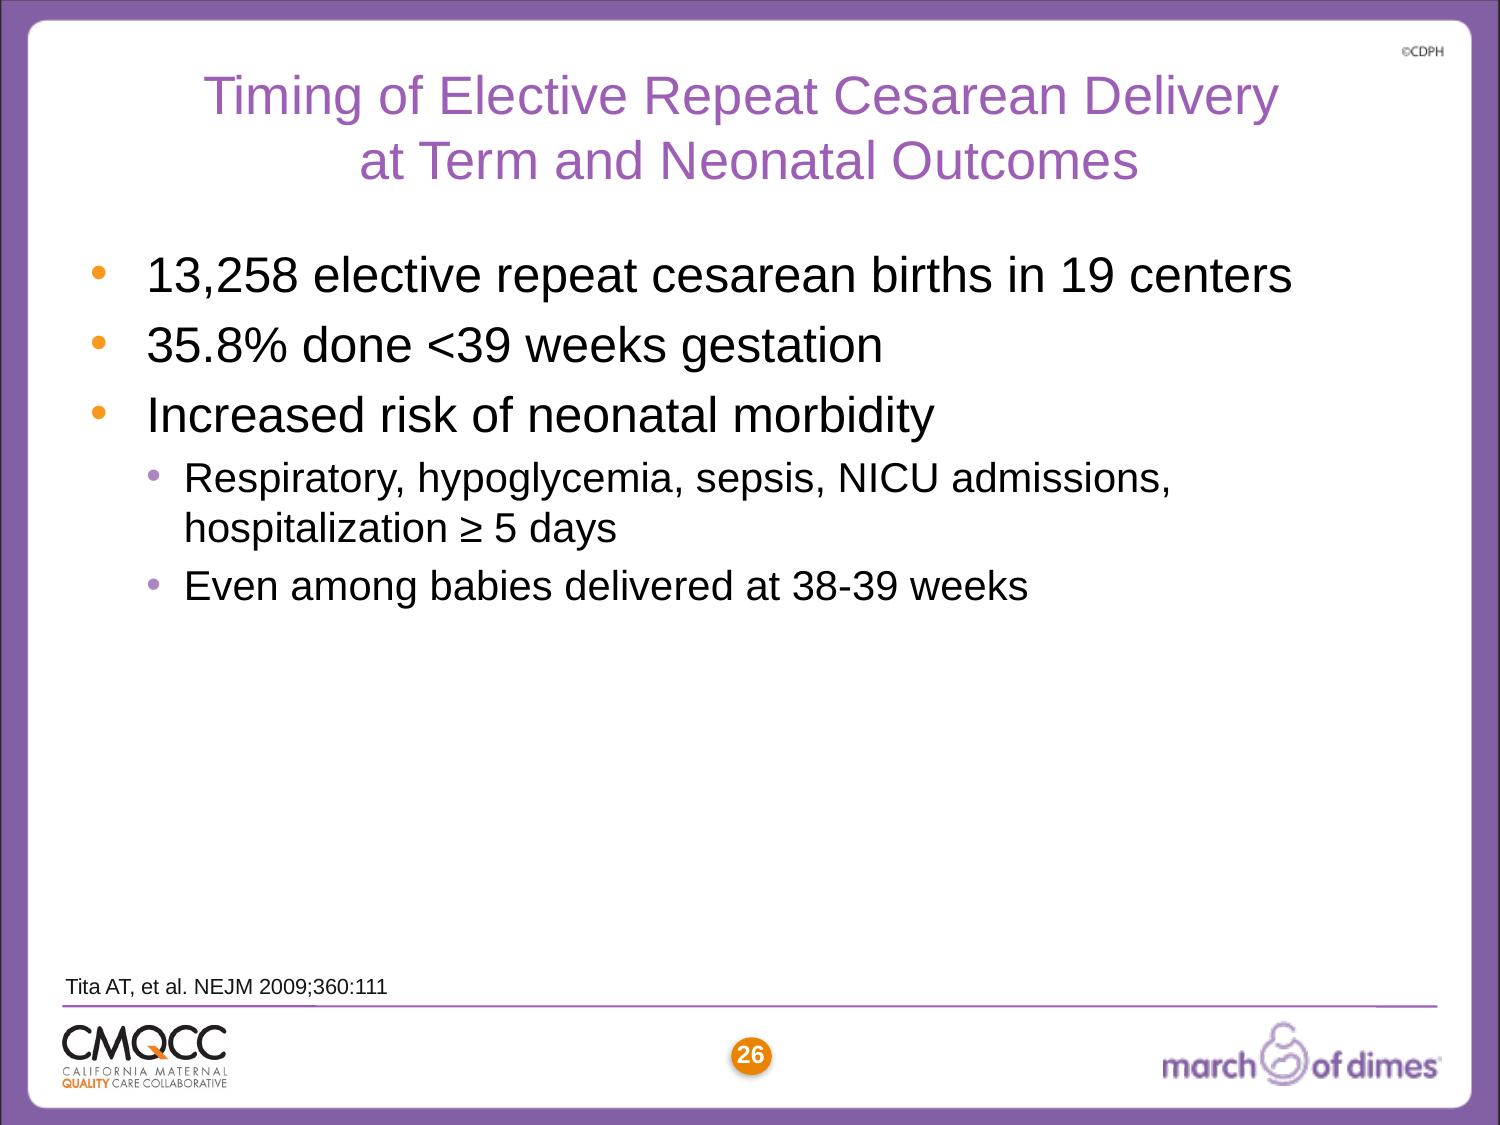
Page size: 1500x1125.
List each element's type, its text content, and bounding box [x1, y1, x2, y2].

picture [0, 198, 1500, 1125]
text_box Tita AT, et al. NEJM 2009;360:111 [50, 965, 404, 1007]
text_box Timing of Elective Repeat Cesarean Delivery at Term and Neonatal Outcomes [0, 52, 1500, 198]
picture [0, 0, 1500, 52]
list 13,258 elective repeat cesarean births in 19 centers 35.8% done <39 weeks gestation Increased risk of neonatal morbidity Respiratory, hypoglycemia, sepsis, NICU admissions, hospitalization ≥ 5 days Even among babies delivered at 38-39 weeks [74, 234, 1488, 910]
